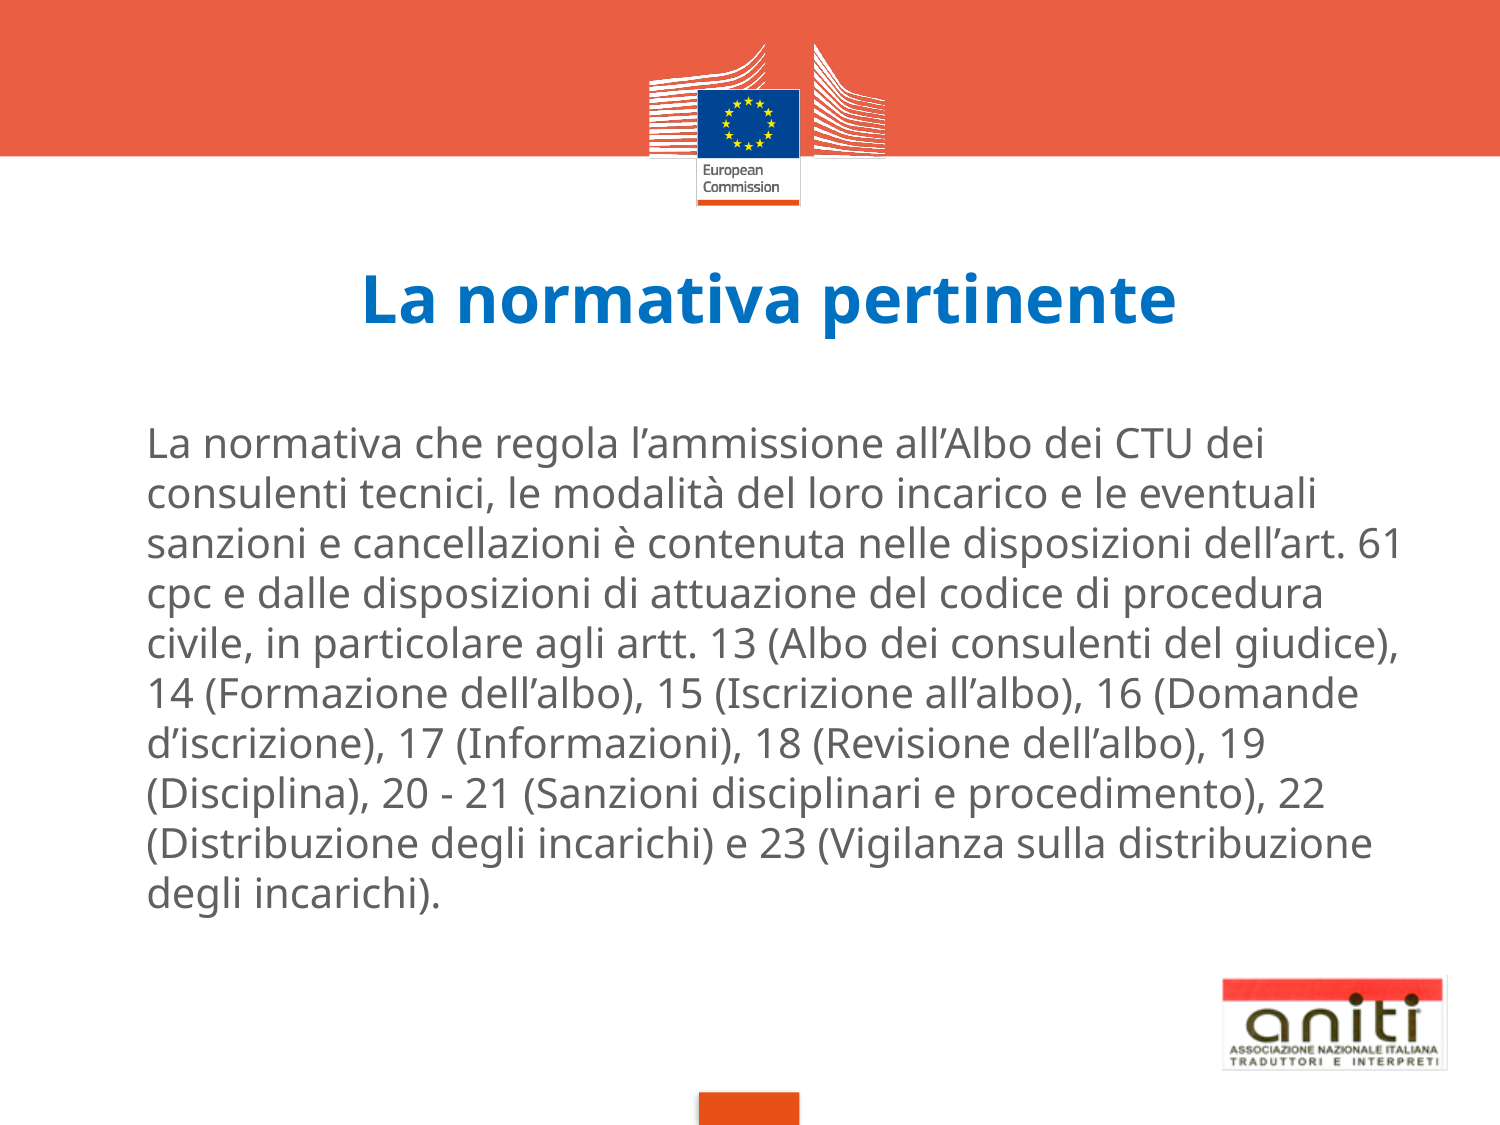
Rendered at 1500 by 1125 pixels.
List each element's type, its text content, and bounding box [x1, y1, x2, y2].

list La normativa che regola l’ammissione all’Albo dei CTU dei consulenti tecnici, le modalità del loro incarico e le eventuali sanzioni e cancellazioni è contenuta nelle disposizioni dell’art. 61 cpc e dalle disposizioni di attuazione del codice di procedura civile, in particolare agli artt. 13 (Albo dei consulenti del giudice), 14 (Formazione dell’albo), 15 (Iscrizione all’albo), 16 (Domande d’iscrizione), 17 (Informazioni), 18 (Revisione dell’albo), 19 (Disciplina), 20 - 21 (Sanzioni disciplinari e procedimento), 22 (Distribuzione degli incarichi) e 23 (Vigilanza sulla distribuzione degli incarichi). [75, 408, 1425, 988]
picture [640, 0, 892, 219]
title La normativa pertinente [64, 219, 1415, 374]
picture [1222, 975, 1450, 1072]
